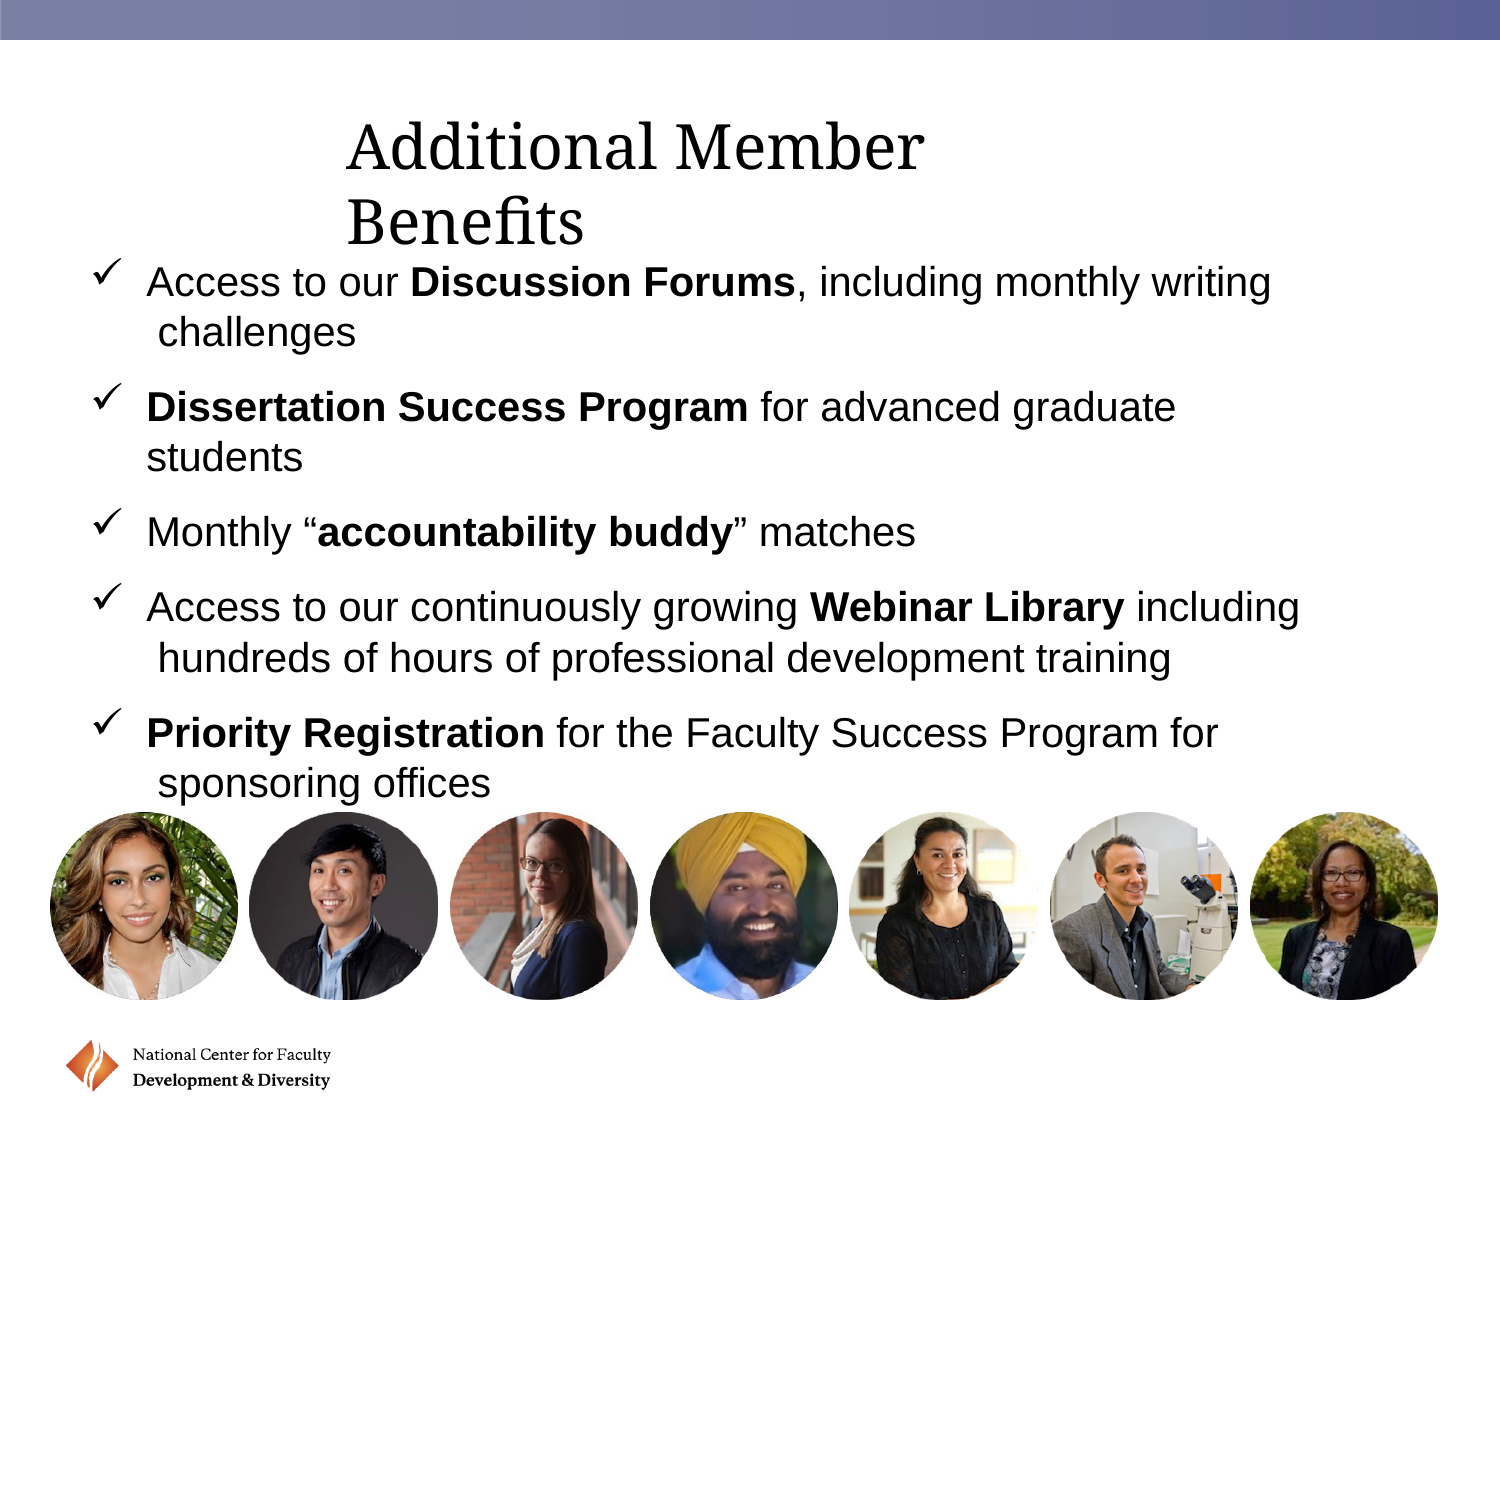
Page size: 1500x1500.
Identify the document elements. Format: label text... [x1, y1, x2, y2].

picture [1049, 812, 1238, 1001]
picture [0, 0, 1500, 40]
picture [49, 812, 238, 1001]
picture [849, 812, 1038, 1001]
picture [1249, 812, 1438, 1001]
picture [65, 1039, 331, 1092]
title Additional Member Benefits [344, 104, 1131, 253]
picture [649, 812, 838, 1001]
picture [449, 812, 638, 1001]
picture [249, 812, 438, 1001]
text_box Access to our Discussion Forums, including monthly writing challenges Dissertation Success Program for advanced graduate students Monthly “accountability buddy” matches Access to our continuously growing Webinar Library including hundreds of hours of professional development training Priority Registration for the Faculty Success Program for sponsoring offices [87, 253, 1349, 806]
